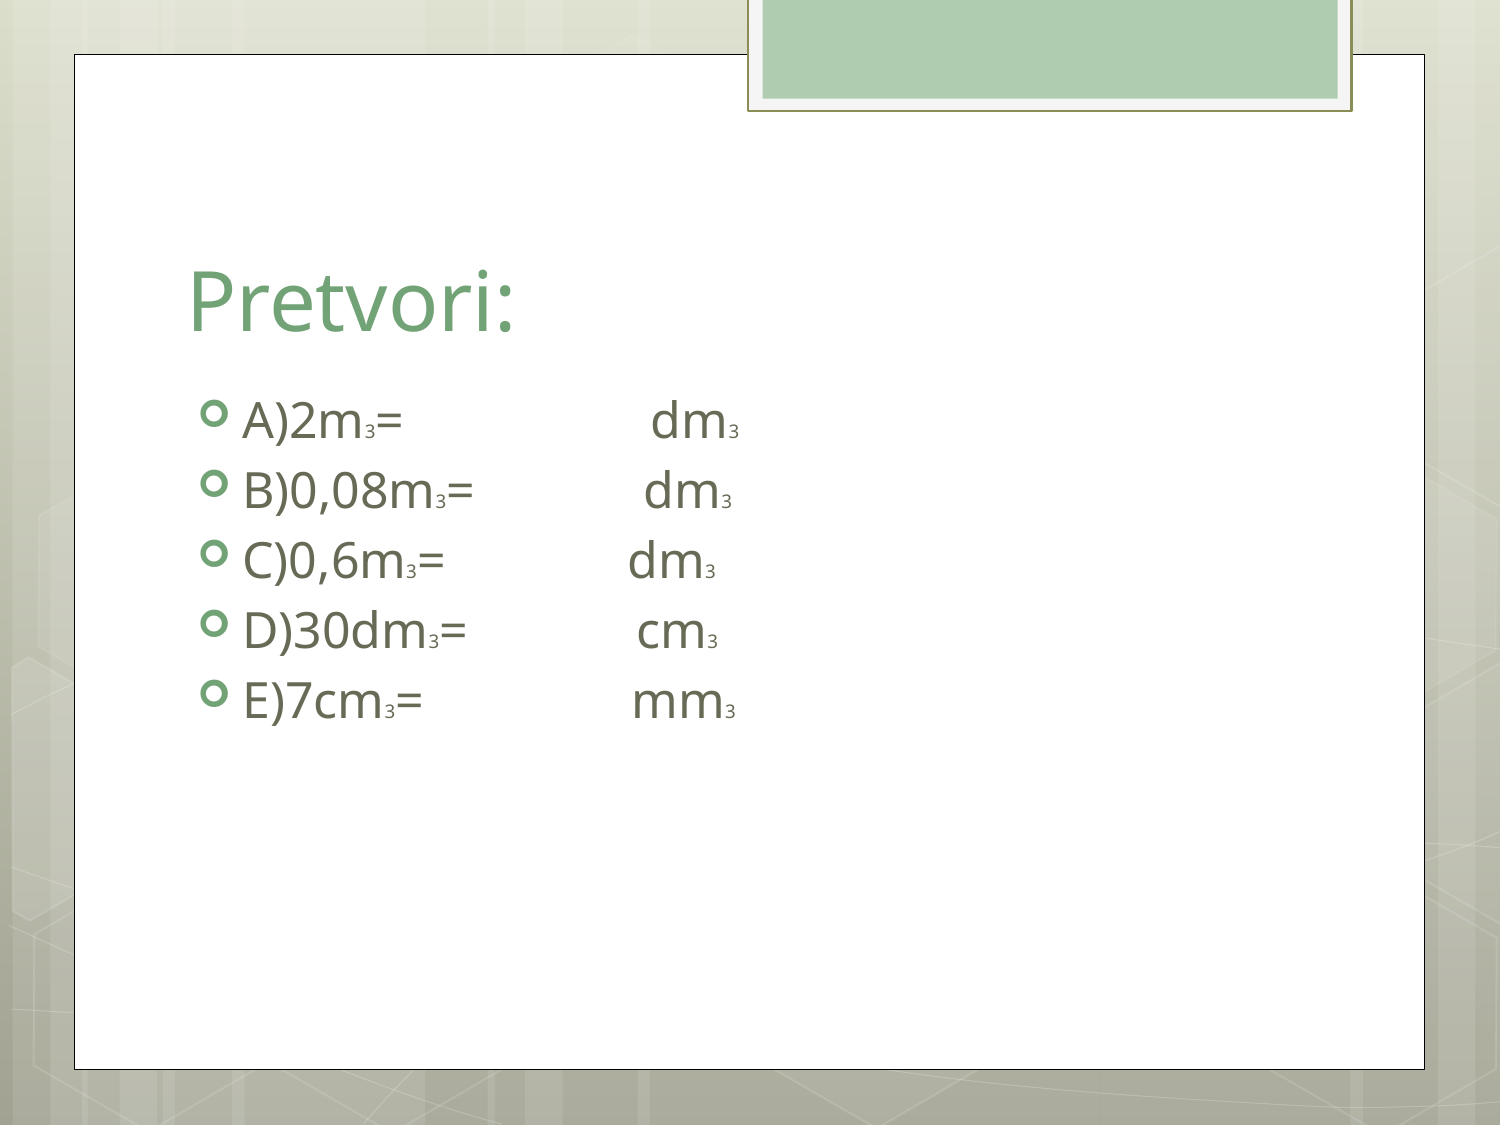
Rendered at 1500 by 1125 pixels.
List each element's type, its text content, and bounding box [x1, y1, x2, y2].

title Pretvori: [171, 168, 1324, 357]
list A)2m3= dm3 B)0,08m3= dm3 C)0,6m3= dm3 D)30dm3= cm3 E)7cm3= mm3 [171, 381, 1283, 957]
